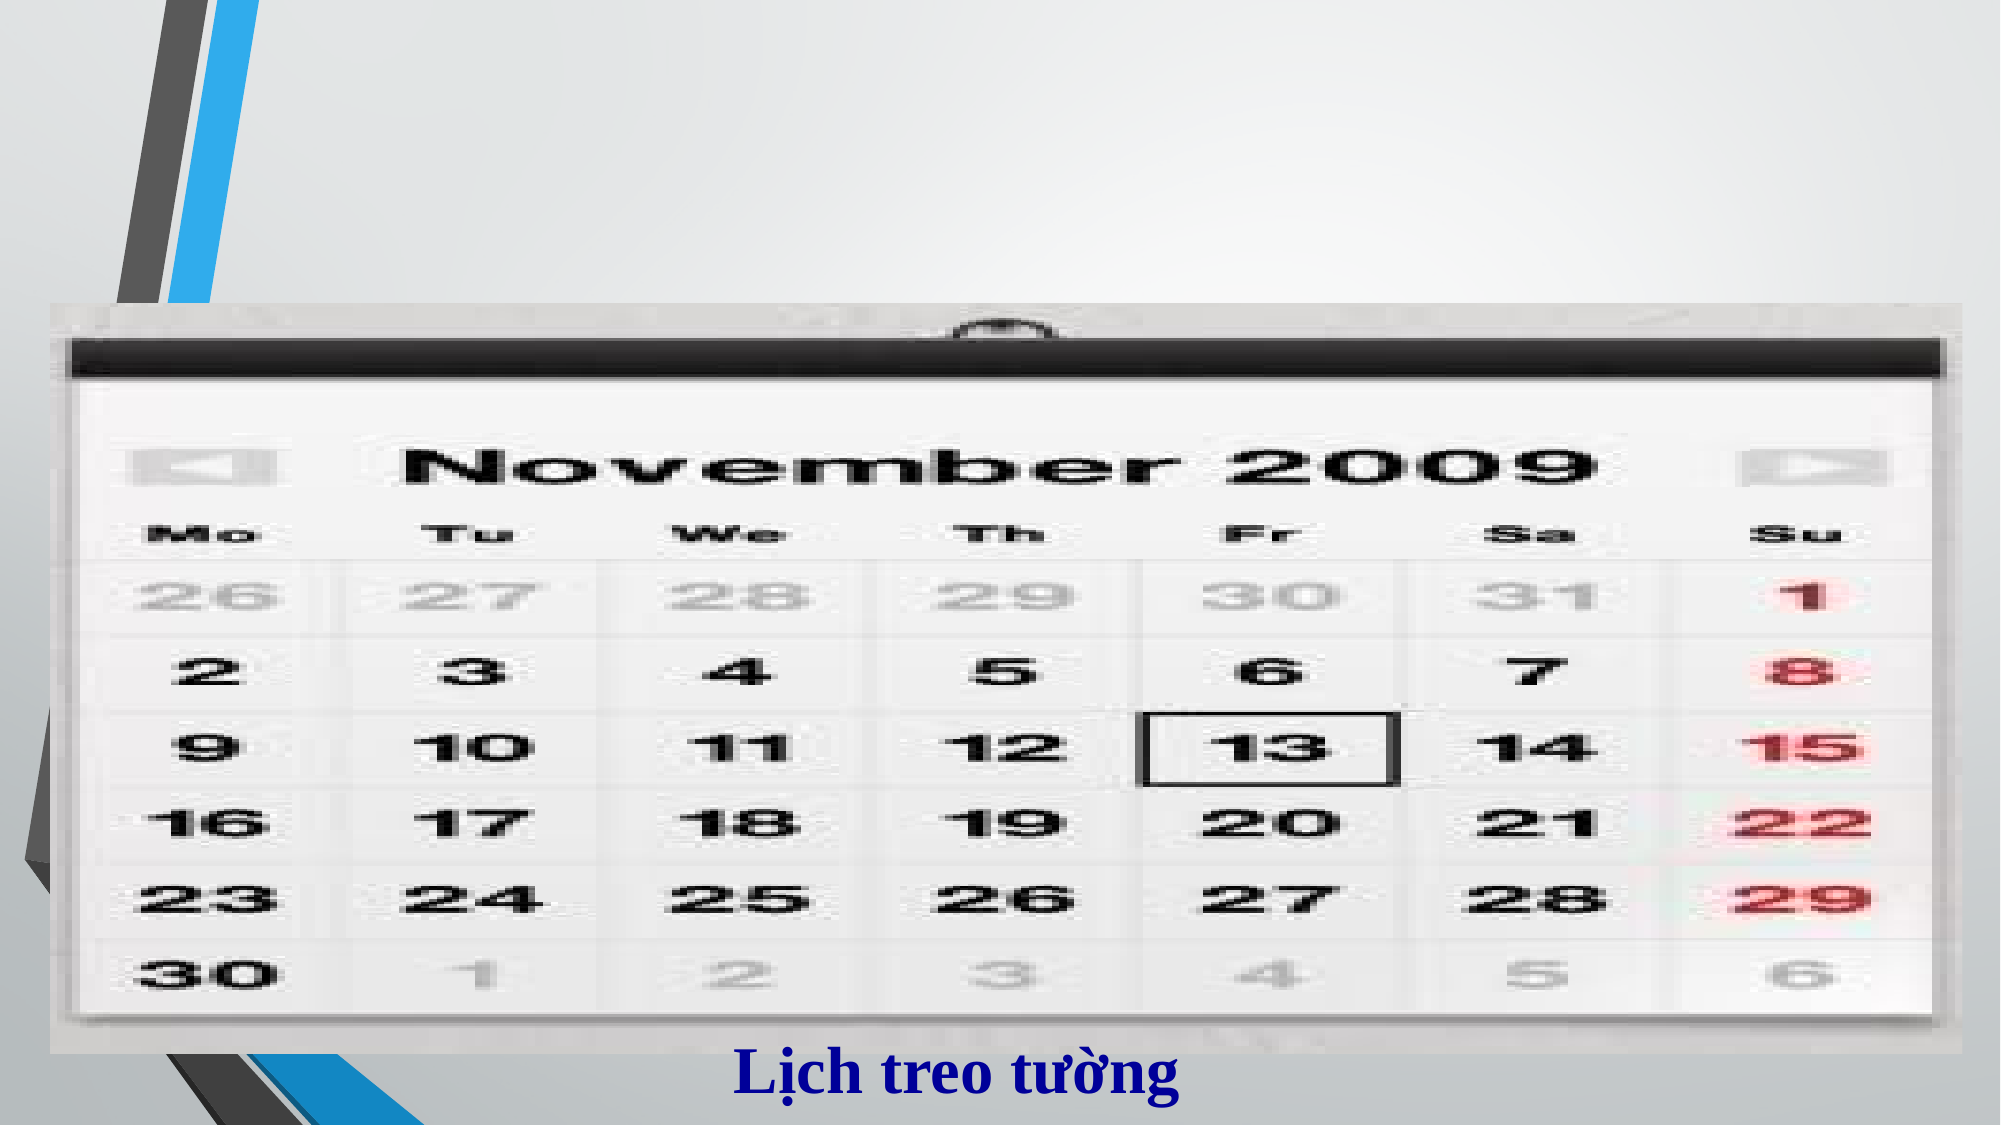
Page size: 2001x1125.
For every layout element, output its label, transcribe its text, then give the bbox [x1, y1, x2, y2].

picture [49, 302, 1963, 1054]
text_box Lịch treo tường [724, 1054, 1313, 1109]
